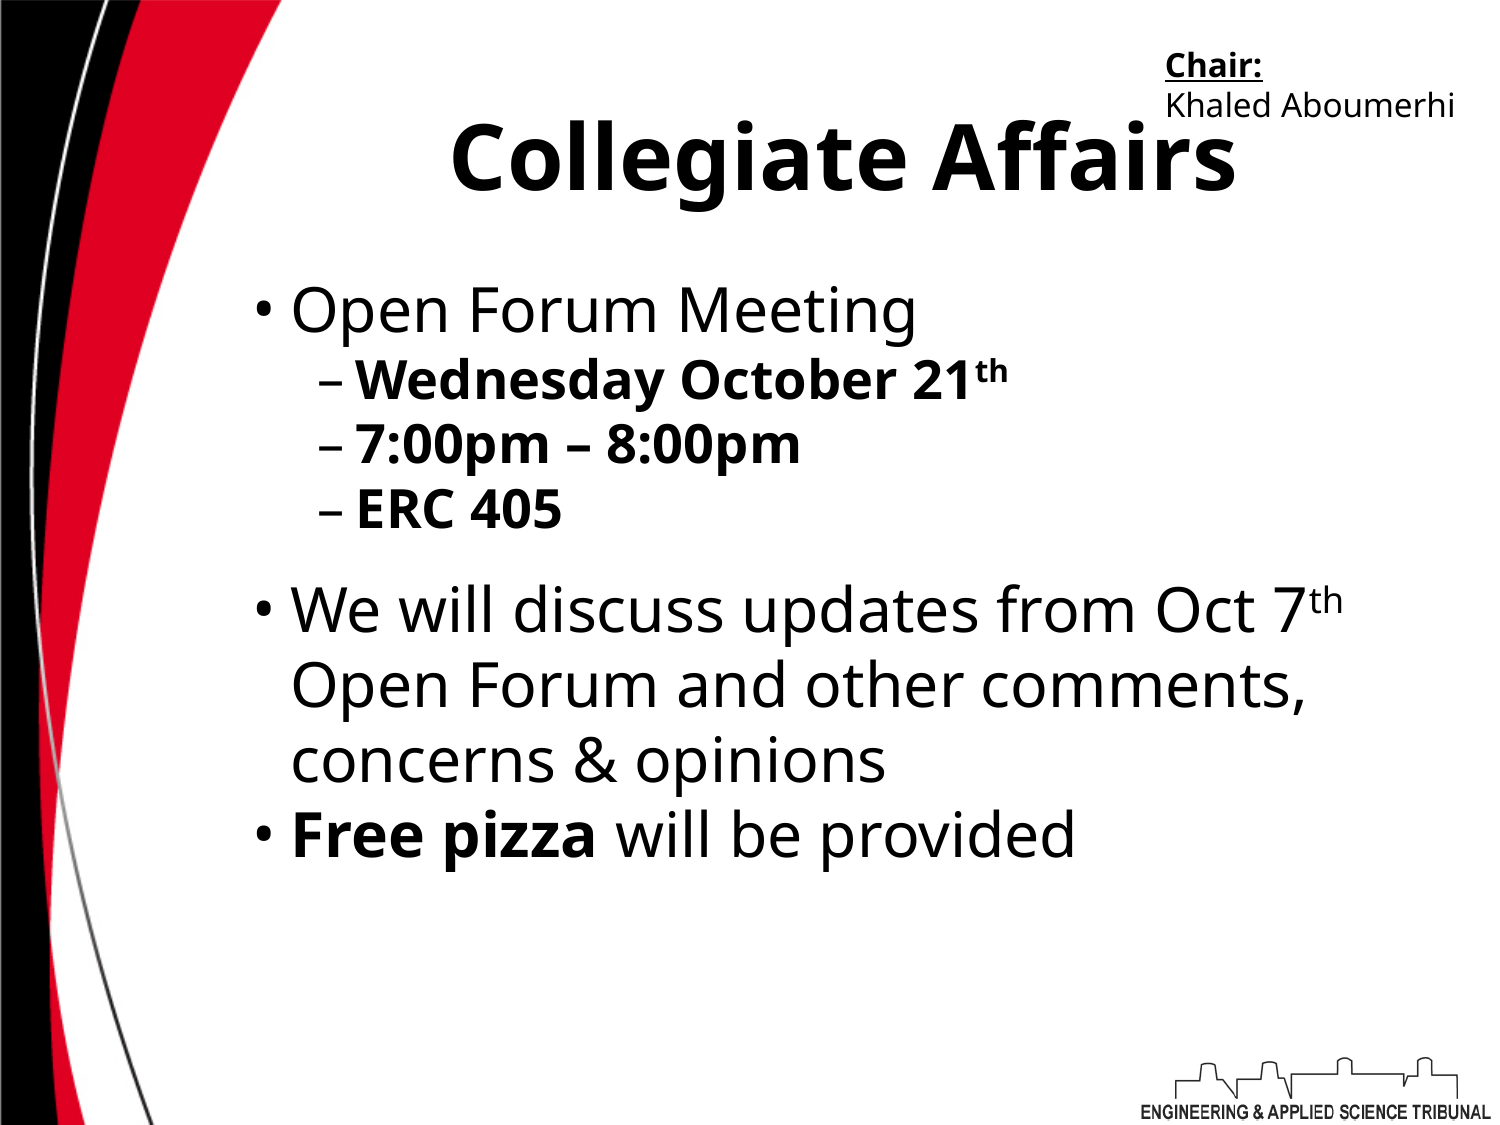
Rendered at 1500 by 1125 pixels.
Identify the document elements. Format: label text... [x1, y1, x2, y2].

text_box Chair: Khaled Aboumerhi [1149, 21, 1500, 147]
list Open Forum Meeting Wednesday October 21th 7:00pm – 8:00pm ERC 405 We will discuss updates from Oct 7th Open Forum and other comments, concerns & opinions Free pizza will be provided [200, 262, 1463, 1093]
picture [1137, 1057, 1495, 1121]
picture [0, 0, 422, 1125]
title Collegiate Affairs [212, 60, 1475, 248]
